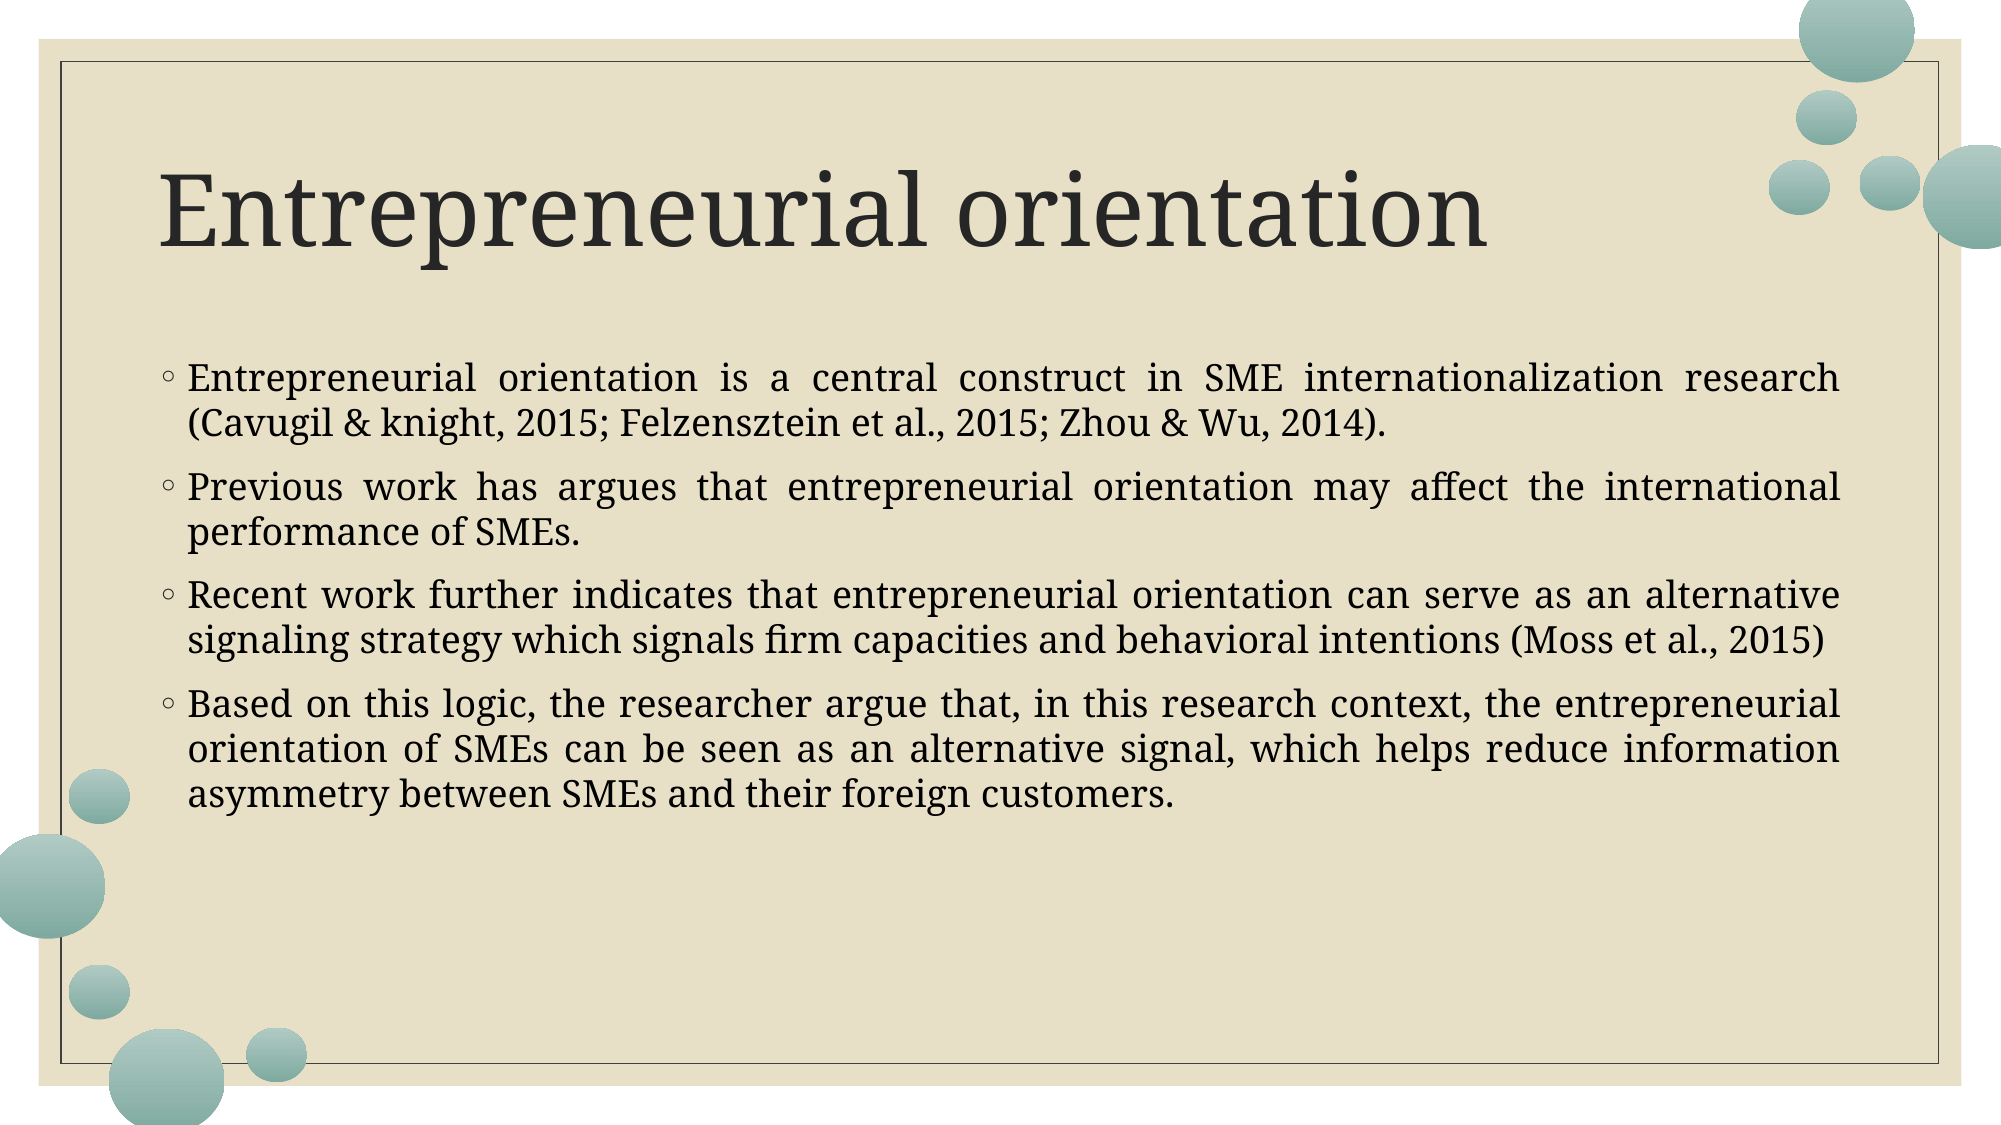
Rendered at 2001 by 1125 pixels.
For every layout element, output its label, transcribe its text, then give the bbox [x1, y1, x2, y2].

text_box [1859, 155, 1921, 211]
text_box [1768, 160, 1830, 216]
title Entrepreneurial orientation [142, 106, 1858, 322]
text_box [68, 769, 130, 825]
text_box [1799, 0, 1915, 83]
text_box [108, 1028, 225, 1125]
text_box [0, 834, 106, 939]
text_box [68, 964, 130, 1020]
text_box [1922, 144, 2000, 250]
text_box [1796, 90, 1858, 146]
list Entrepreneurial orientation is a central construct in SME internationalization research (Cavugil & knight, 2015; Felzensztein et al., 2015; Zhou & Wu, 2014). Previous work has argues that entrepreneurial orientation may affect the international performance of SMEs. Recent work further indicates that entrepreneurial orientation can serve as an alternative signaling strategy which signals firm capacities and behavioral intentions (Moss et al., 2015) Based on this logic, the researcher argue that, in this research context, the entrepreneurial orientation of SMEs can be seen as an alternative signal, which helps reduce information asymmetry between SMEs and their foreign customers. [142, 346, 1858, 1053]
text_box [246, 1027, 308, 1083]
